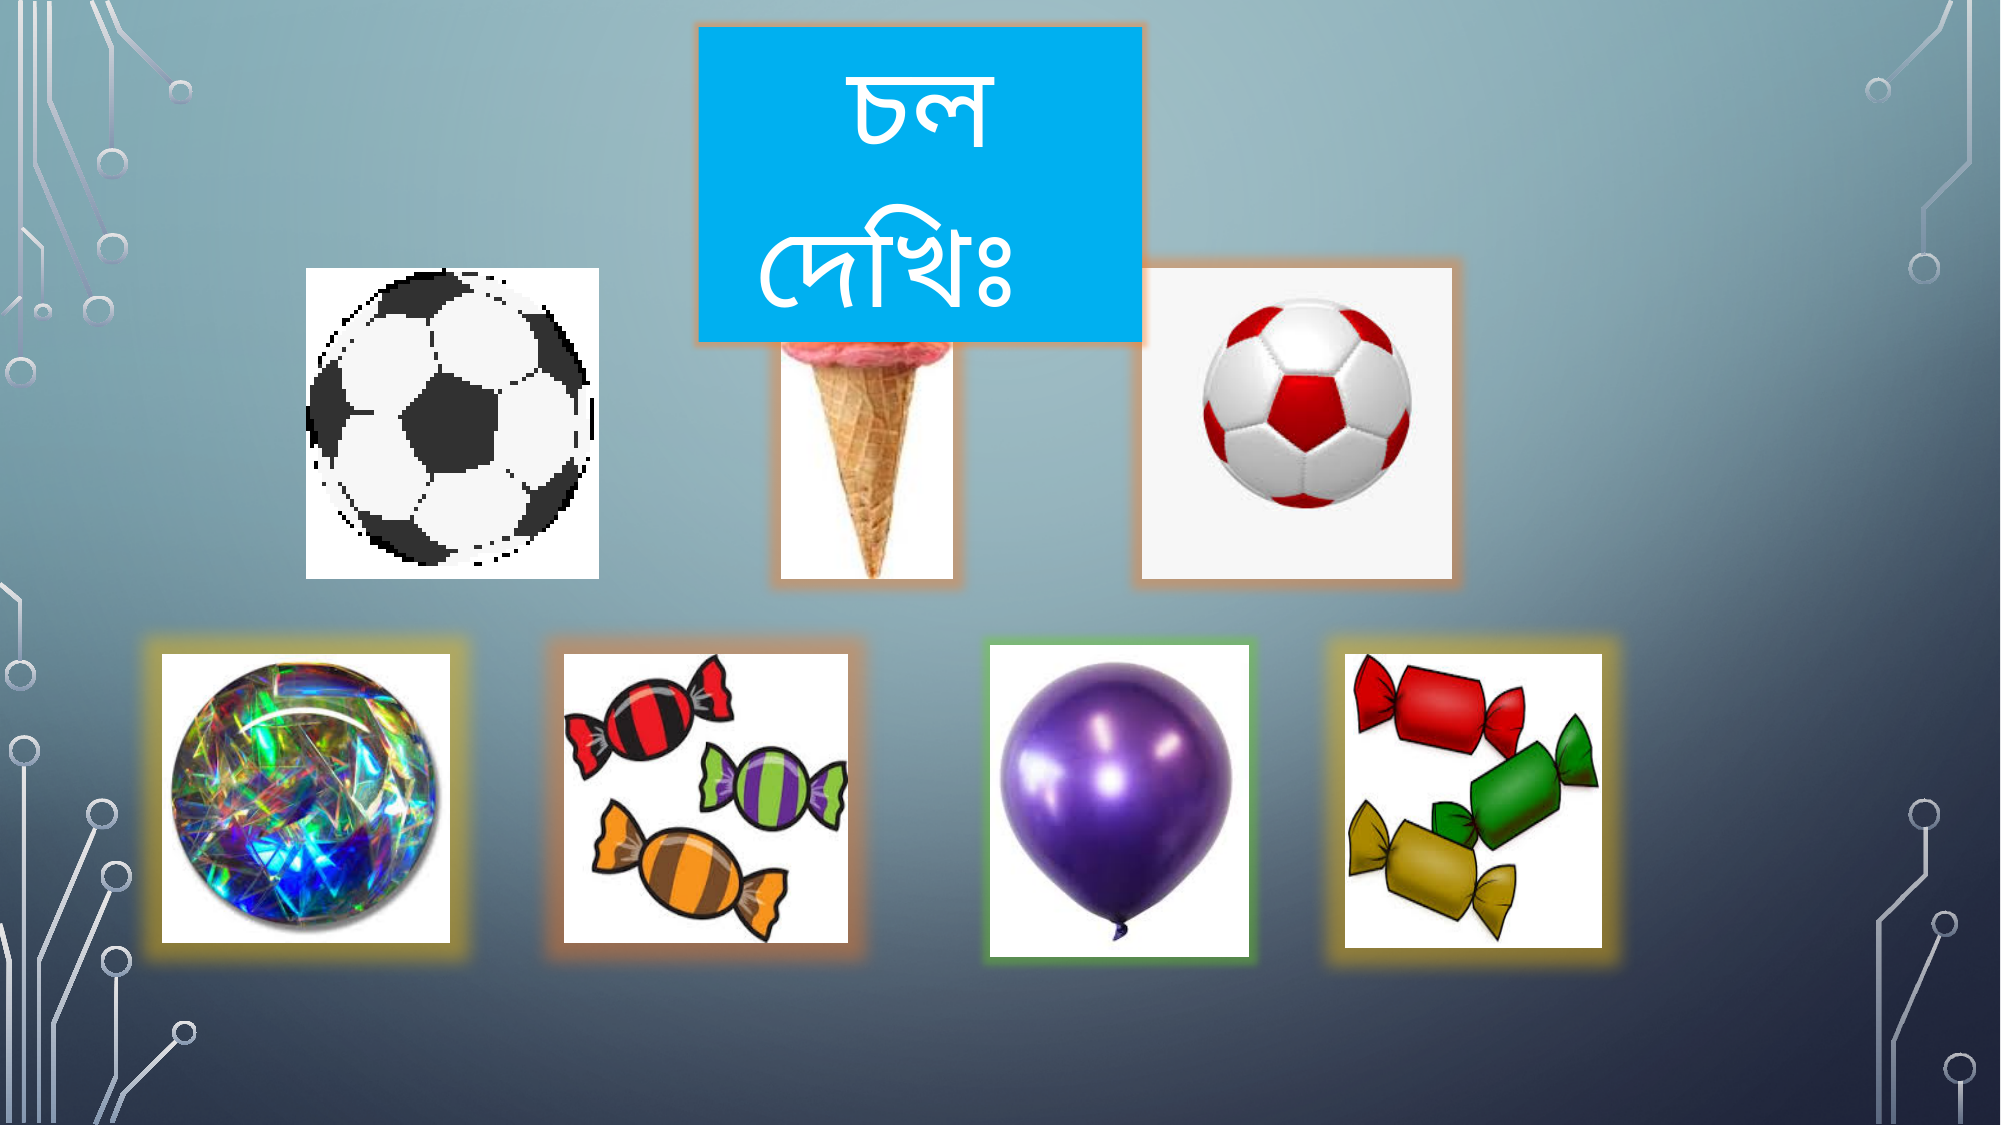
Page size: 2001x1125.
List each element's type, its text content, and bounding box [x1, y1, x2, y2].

picture [804, 268, 831, 286]
picture [841, 268, 851, 307]
picture [909, 268, 953, 306]
picture [781, 343, 953, 579]
text_box চল দেখিঃ [698, 27, 1143, 342]
picture [162, 654, 451, 943]
picture [1141, 268, 1452, 579]
picture [990, 645, 1249, 957]
picture [781, 298, 796, 307]
picture [305, 268, 600, 579]
picture [563, 654, 848, 943]
picture [873, 268, 881, 306]
picture [1344, 654, 1602, 948]
